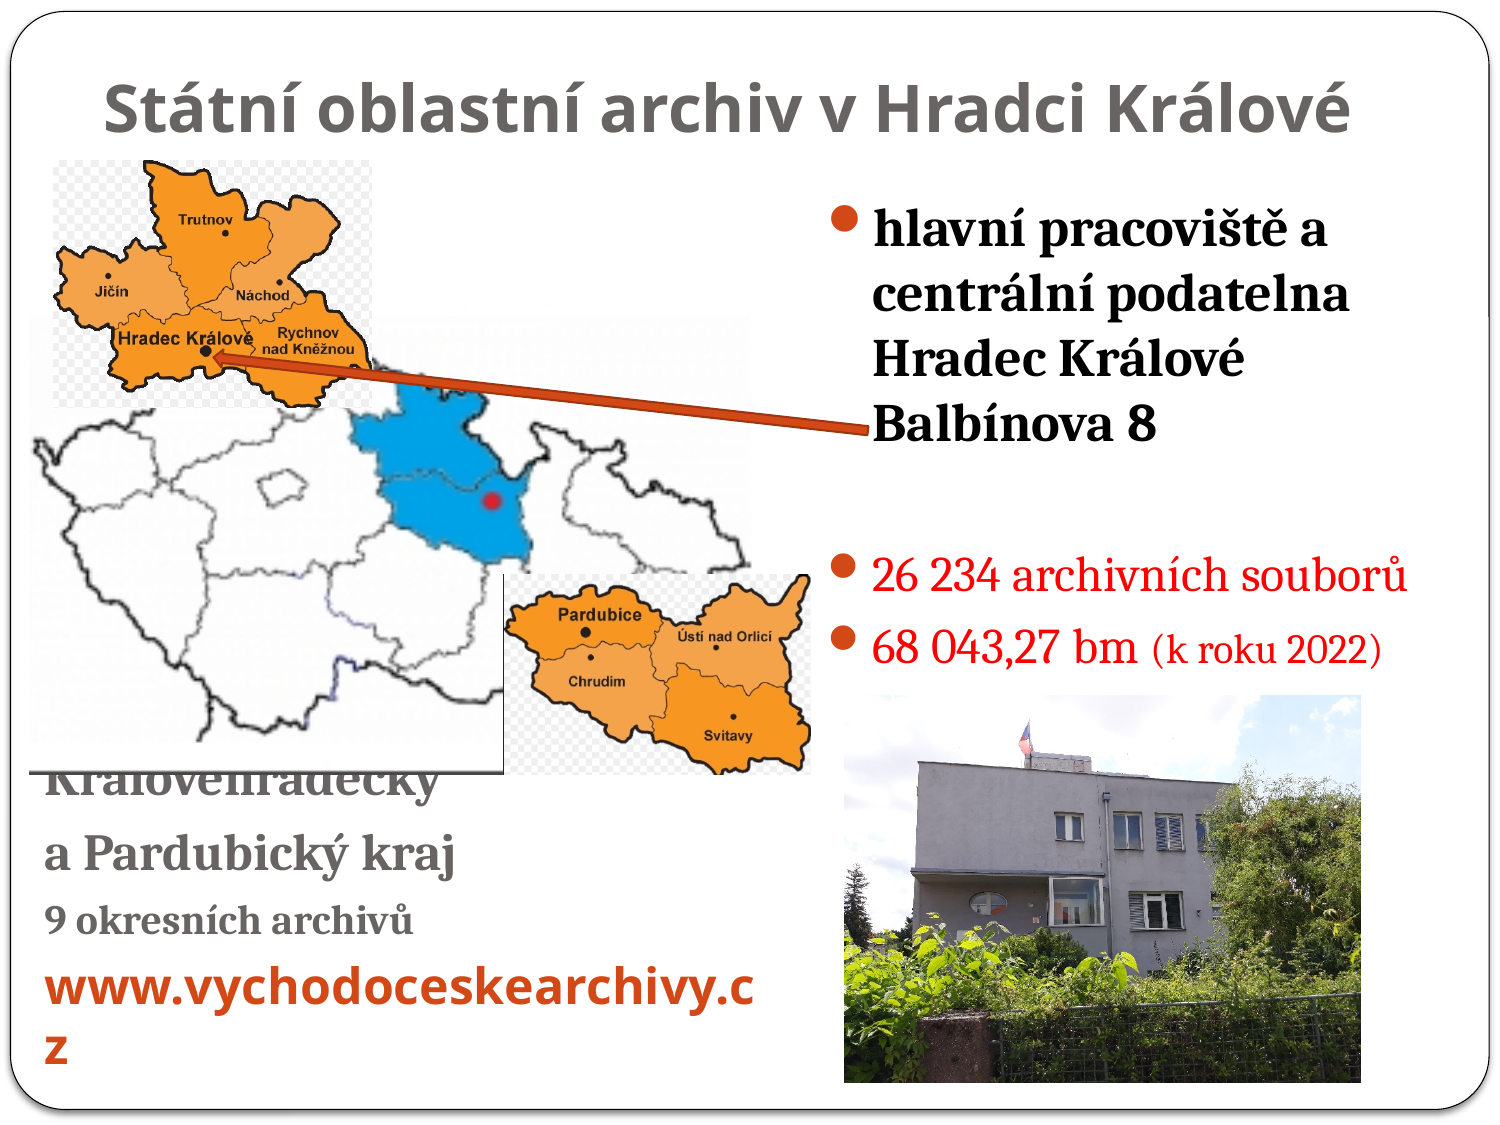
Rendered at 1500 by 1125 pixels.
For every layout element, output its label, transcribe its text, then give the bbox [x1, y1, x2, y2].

title Státní oblastní archiv v Hradci Králové [88, 44, 1425, 161]
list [29, 301, 775, 775]
list Královéhradecký a Pardubický kraj 9 okresních archivů www.vychodoceskearchivy.cz [28, 809, 775, 1083]
list hlavní pracoviště a centrální podatelna Hradec Králové Balbínova 8 26 234 archivních souborů 68 043,27 bm (k roku 2022) [812, 184, 1471, 696]
picture [503, 573, 811, 775]
text_box [779, 415, 870, 437]
picture [52, 160, 373, 408]
picture [844, 694, 1361, 1083]
